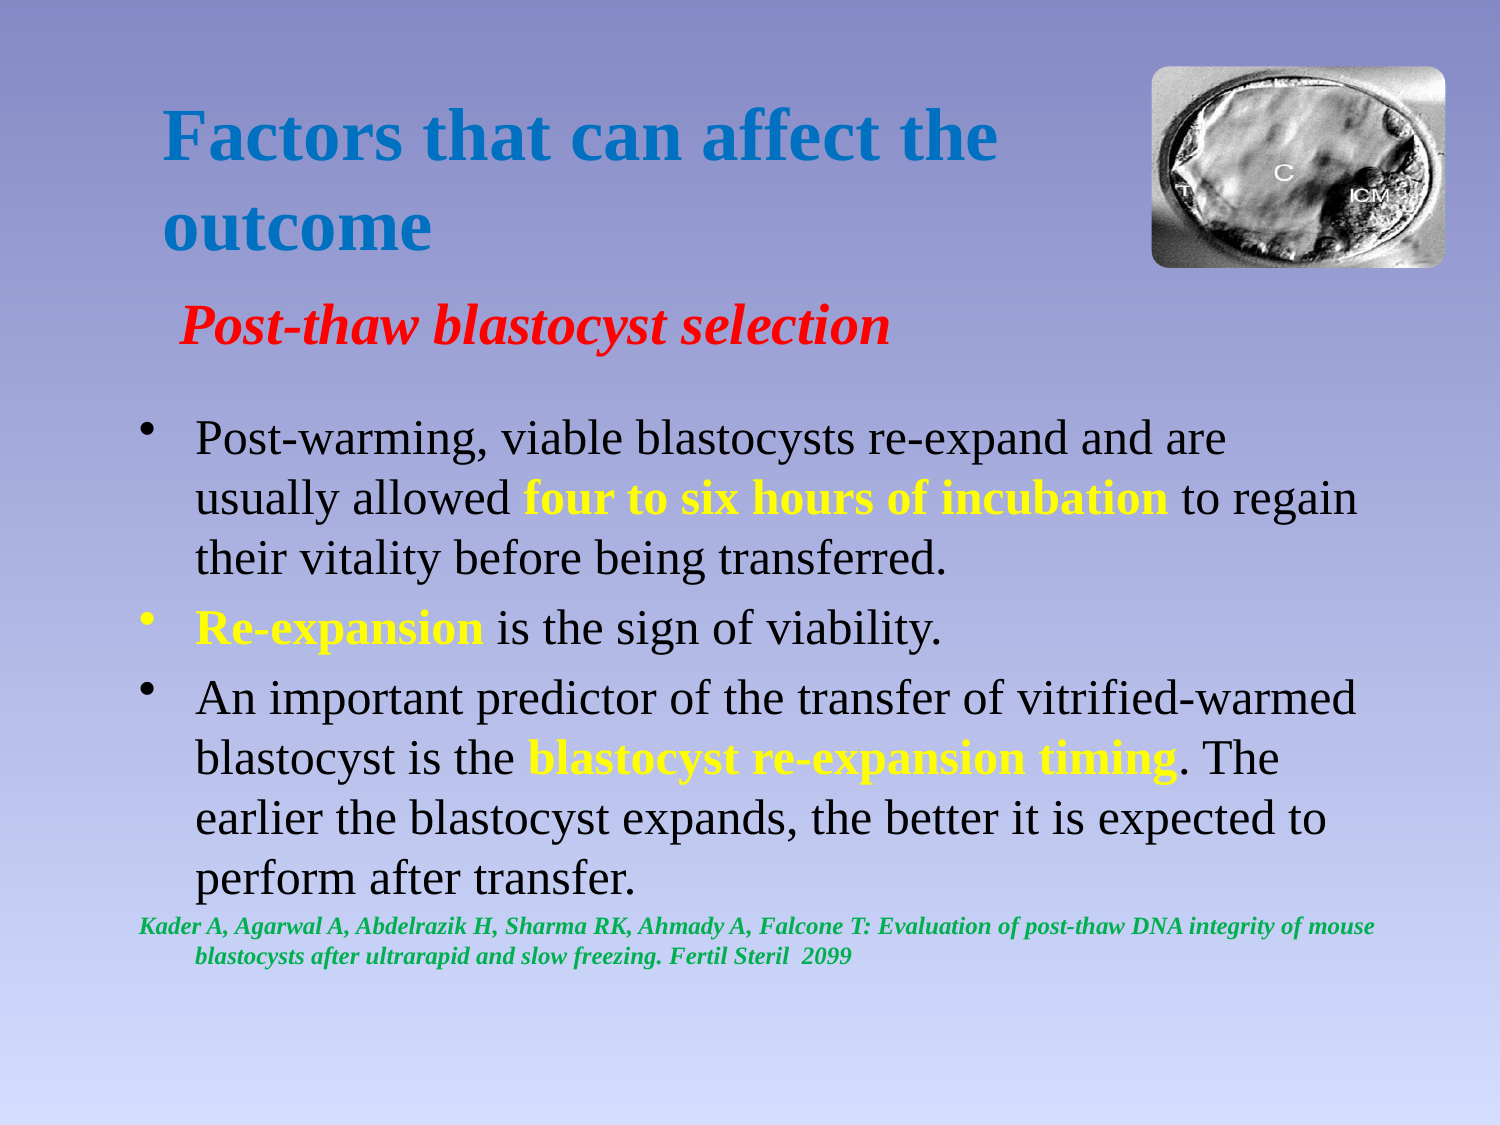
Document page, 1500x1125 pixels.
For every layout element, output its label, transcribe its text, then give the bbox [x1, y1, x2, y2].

text_box Post-thaw blastocyst selection [164, 278, 922, 364]
picture [1151, 66, 1446, 269]
list Post-warming, viable blastocysts re-expand and are usually allowed four to six hours of incubation to regain their vitality before being transferred. Re-expansion is the sign of viability. An important predictor of the transfer of vitrified-warmed blastocyst is the blastocyst re-expansion timing. The earlier the blastocyst expands, the better it is expected to perform after transfer. Kader A, Agarwal A, Abdelrazik H, Sharma RK, Ahmady A, Falcone T: Evaluation of post-thaw DNA integrity of mouse blastocysts after ultrarapid and slow freezing. Fertil Steril 2099 [123, 396, 1400, 1125]
text_box Factors that can affect the outcome [147, 78, 1140, 364]
